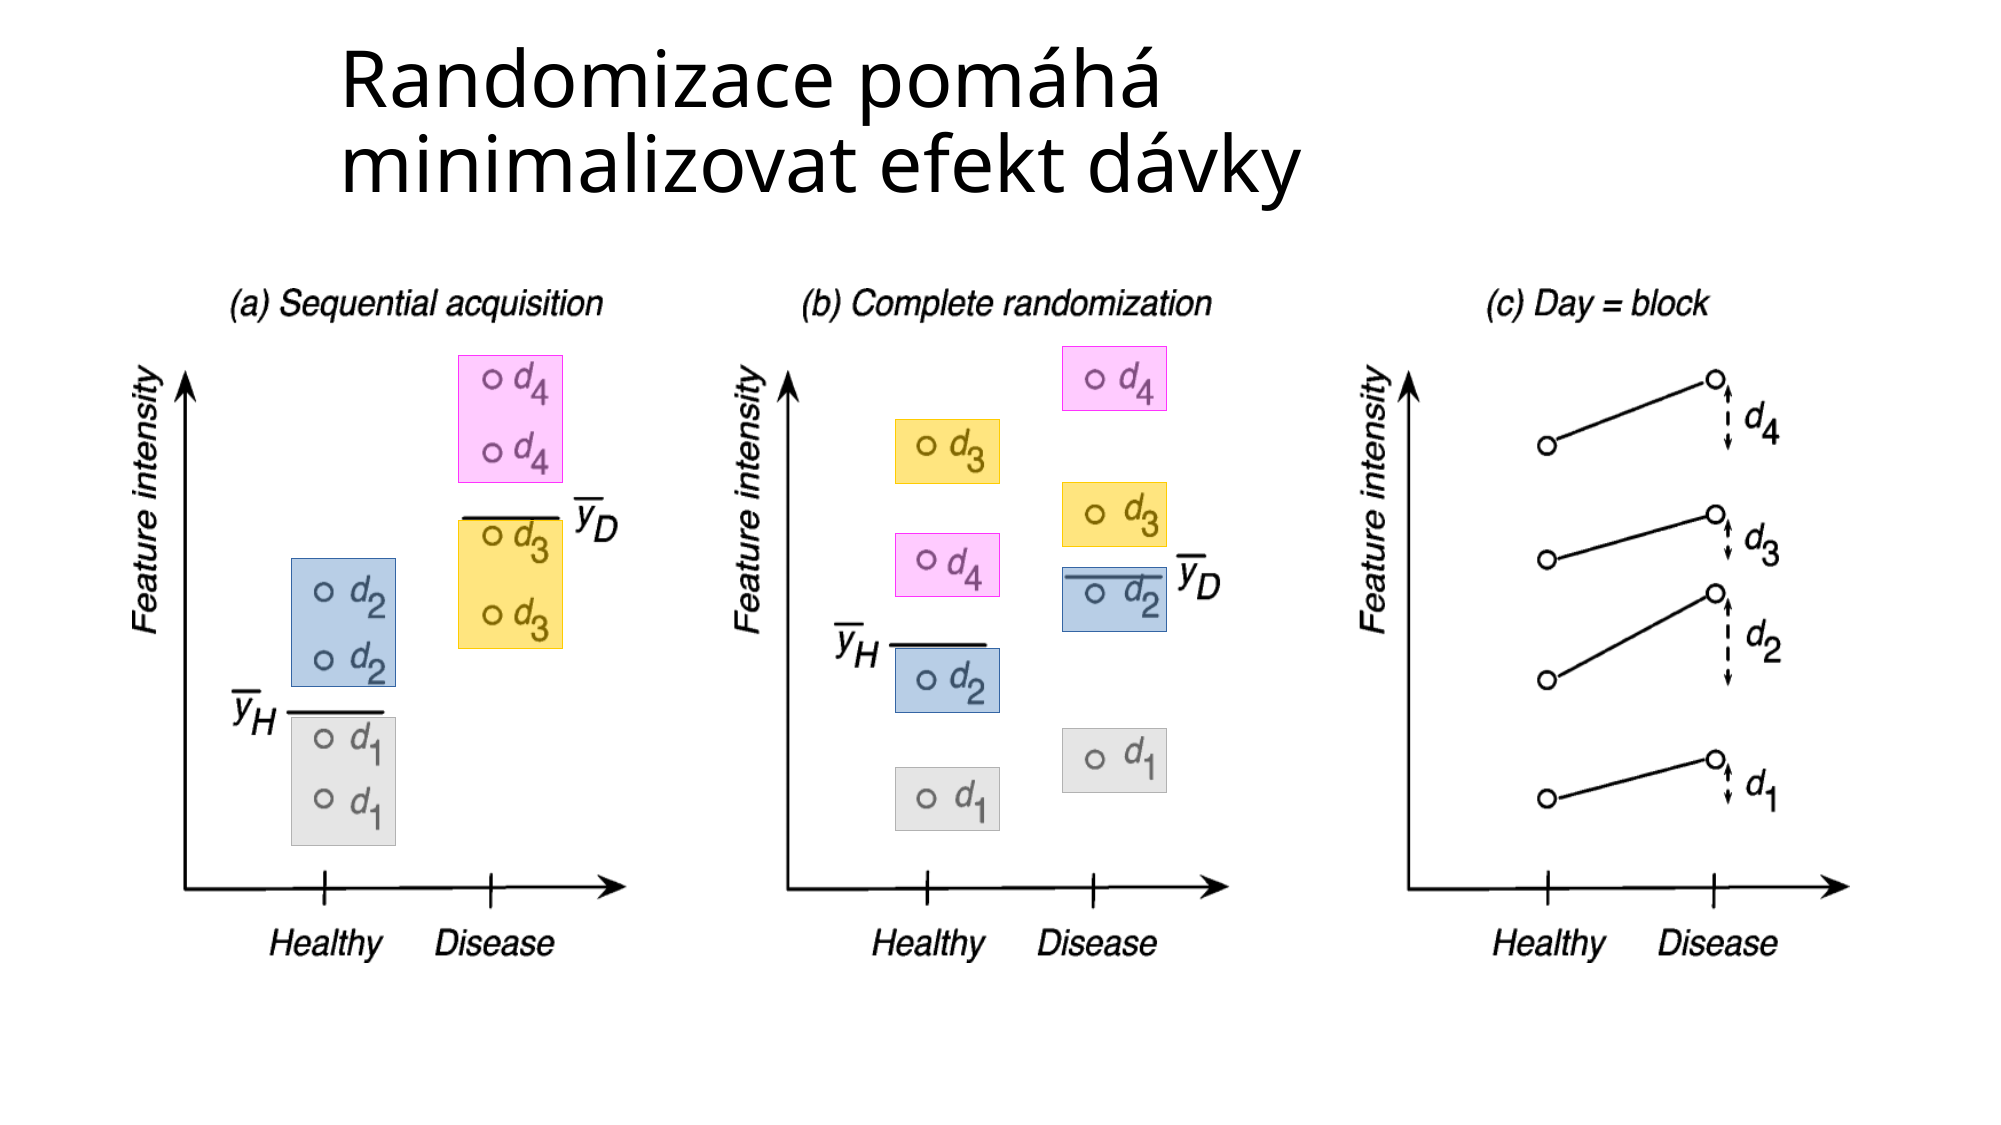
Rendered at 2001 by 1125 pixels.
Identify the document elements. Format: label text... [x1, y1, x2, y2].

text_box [132, 288, 1850, 963]
title Randomizace pomáhá minimalizovat efekt dávky [324, 31, 1675, 218]
